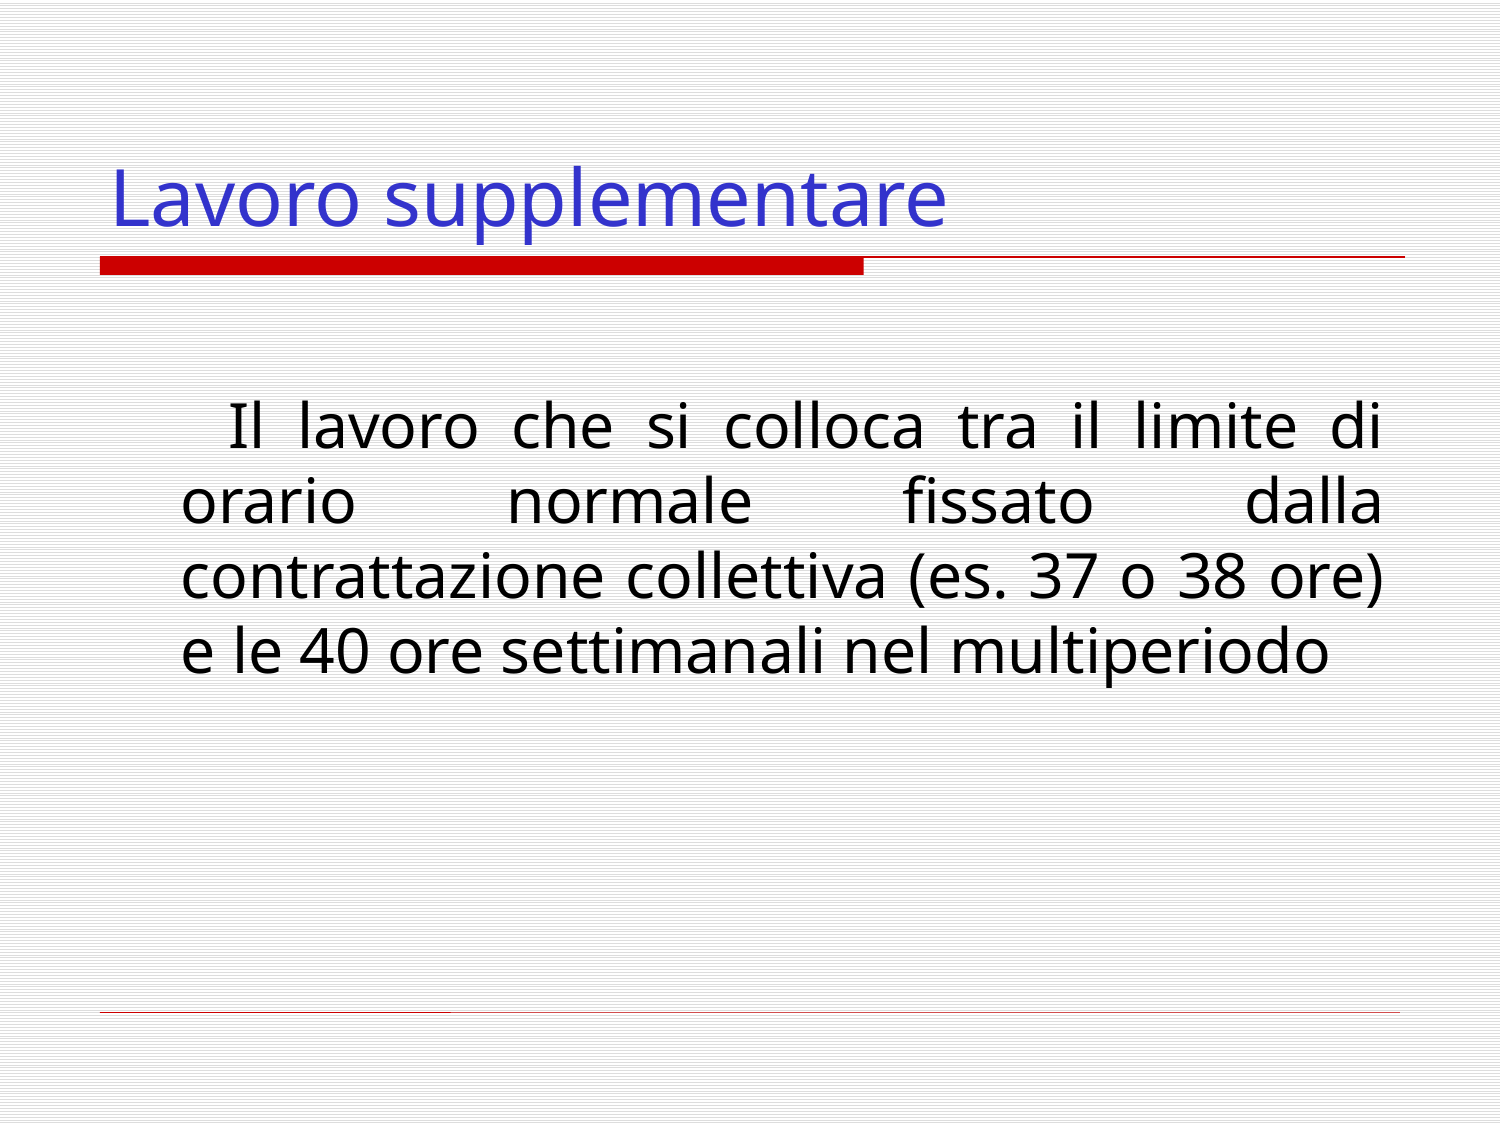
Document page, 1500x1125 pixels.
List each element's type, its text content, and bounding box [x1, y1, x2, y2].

list Il lavoro che si colloca tra il limite di orario normale fissato dalla contrattazione collettiva (es. 37 o 38 ore) e le 40 ore settimanali nel multiperiodo [88, 290, 1401, 991]
title Lavoro supplementare [94, 50, 1407, 250]
